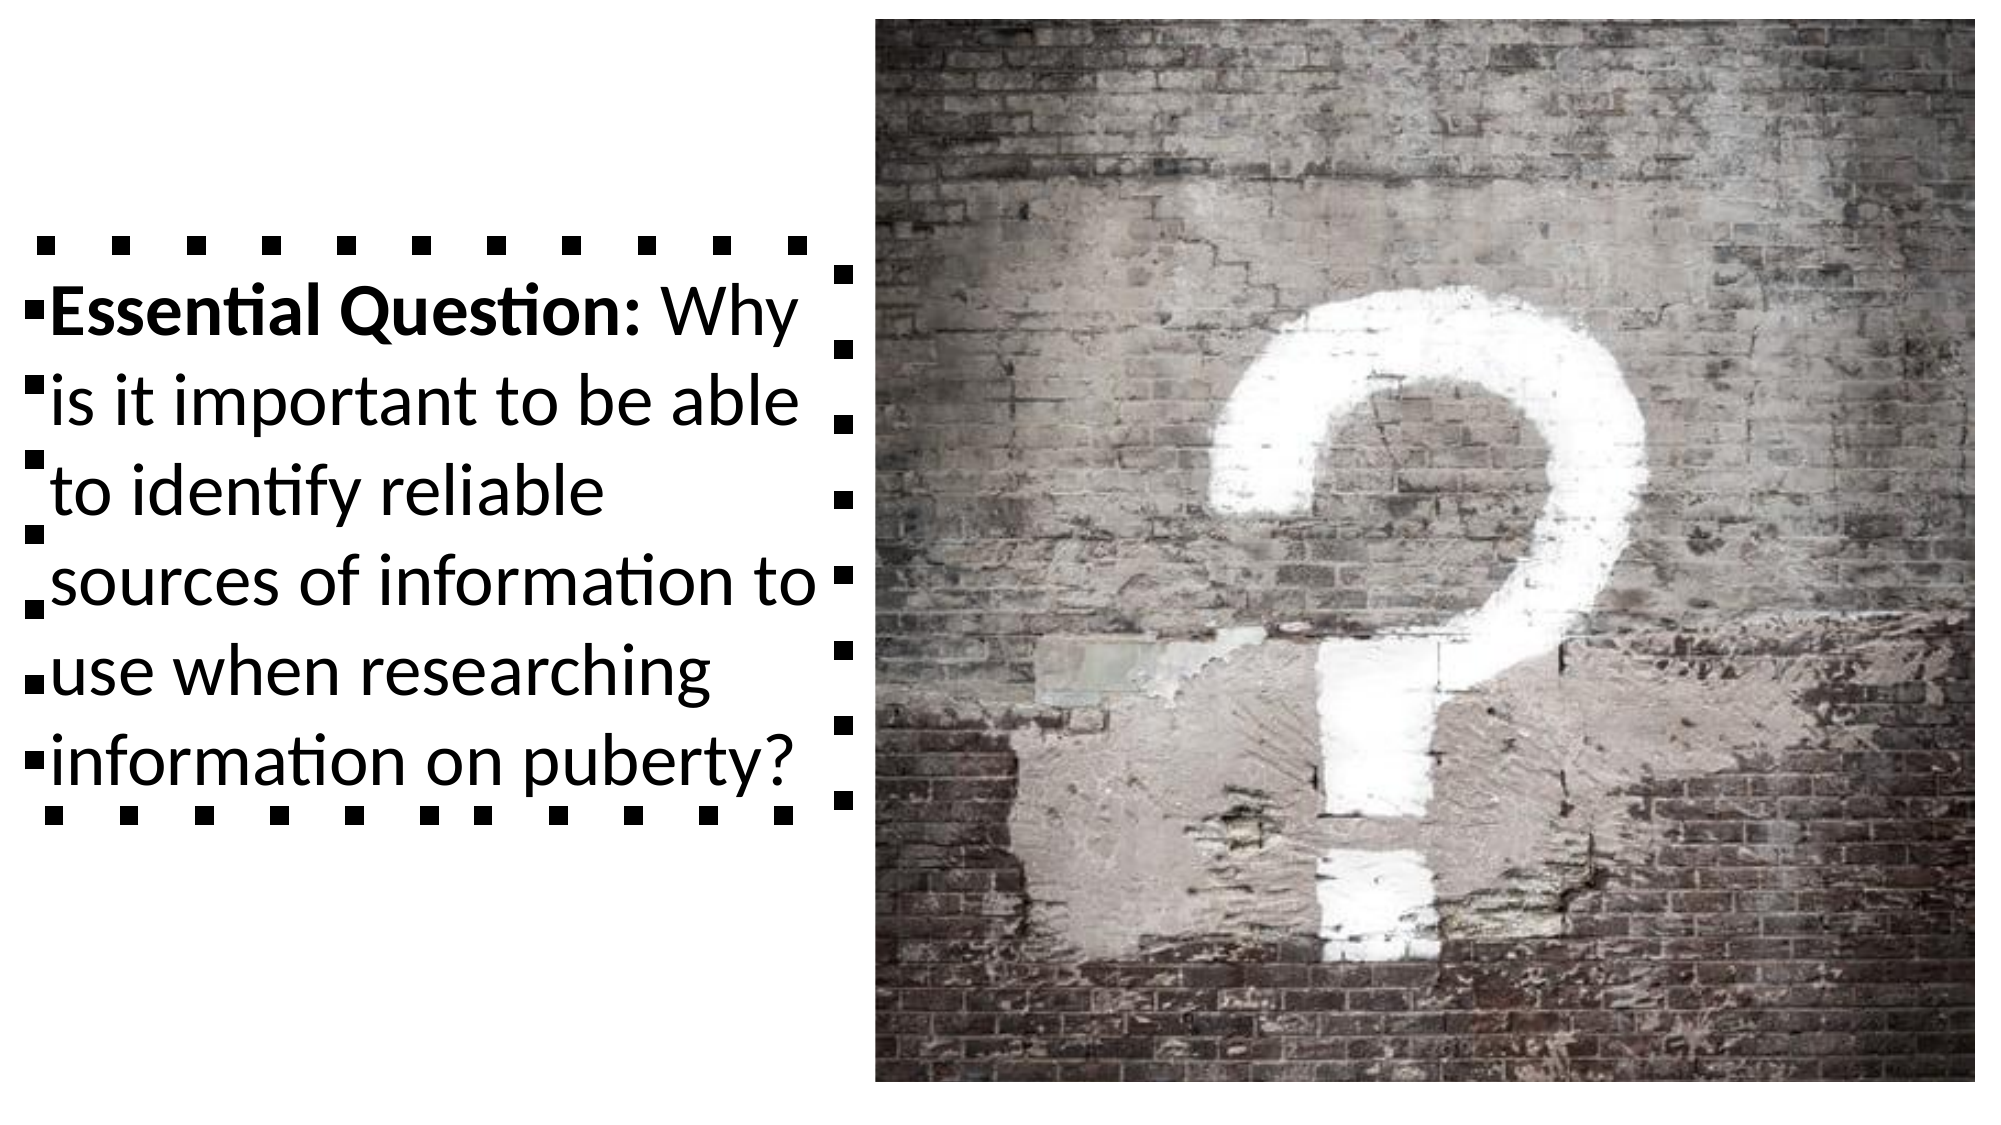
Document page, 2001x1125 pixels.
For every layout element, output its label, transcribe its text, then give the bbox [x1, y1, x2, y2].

text_box Essential Question: Why is it important to be able to identify reliable sources of information to use when researching information on puberty? [34, 245, 844, 816]
picture [874, 19, 1976, 1082]
